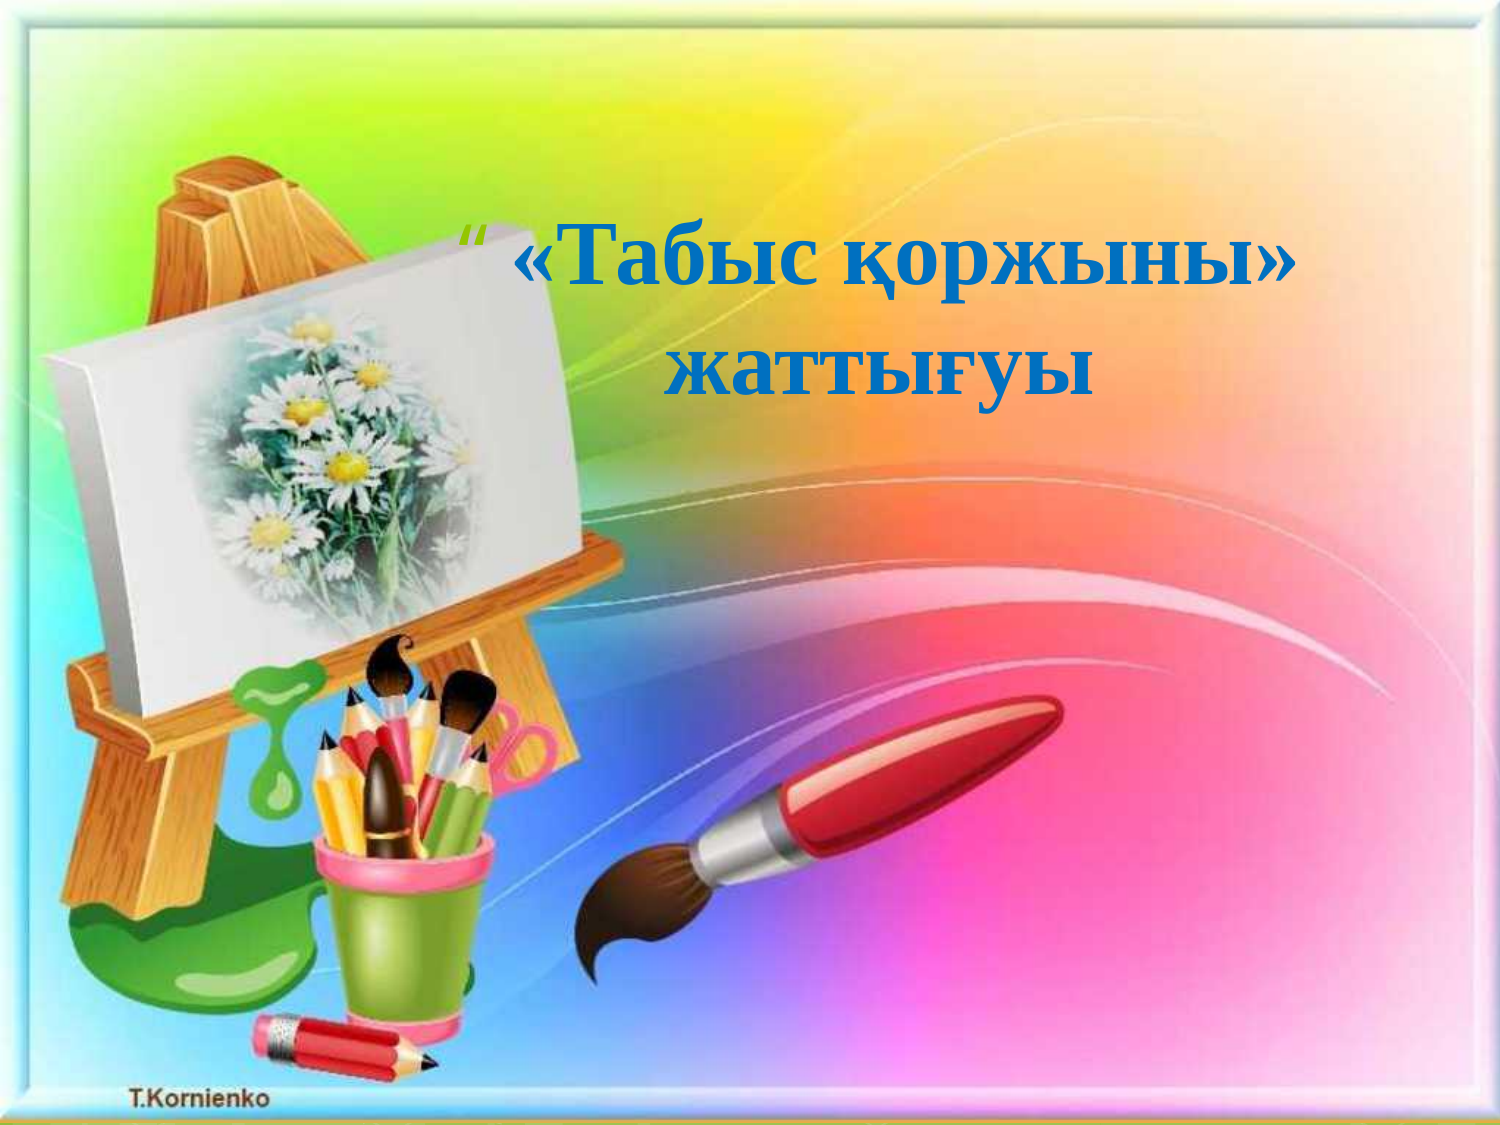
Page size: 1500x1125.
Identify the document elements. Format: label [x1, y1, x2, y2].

list [0, 0, 1500, 1123]
